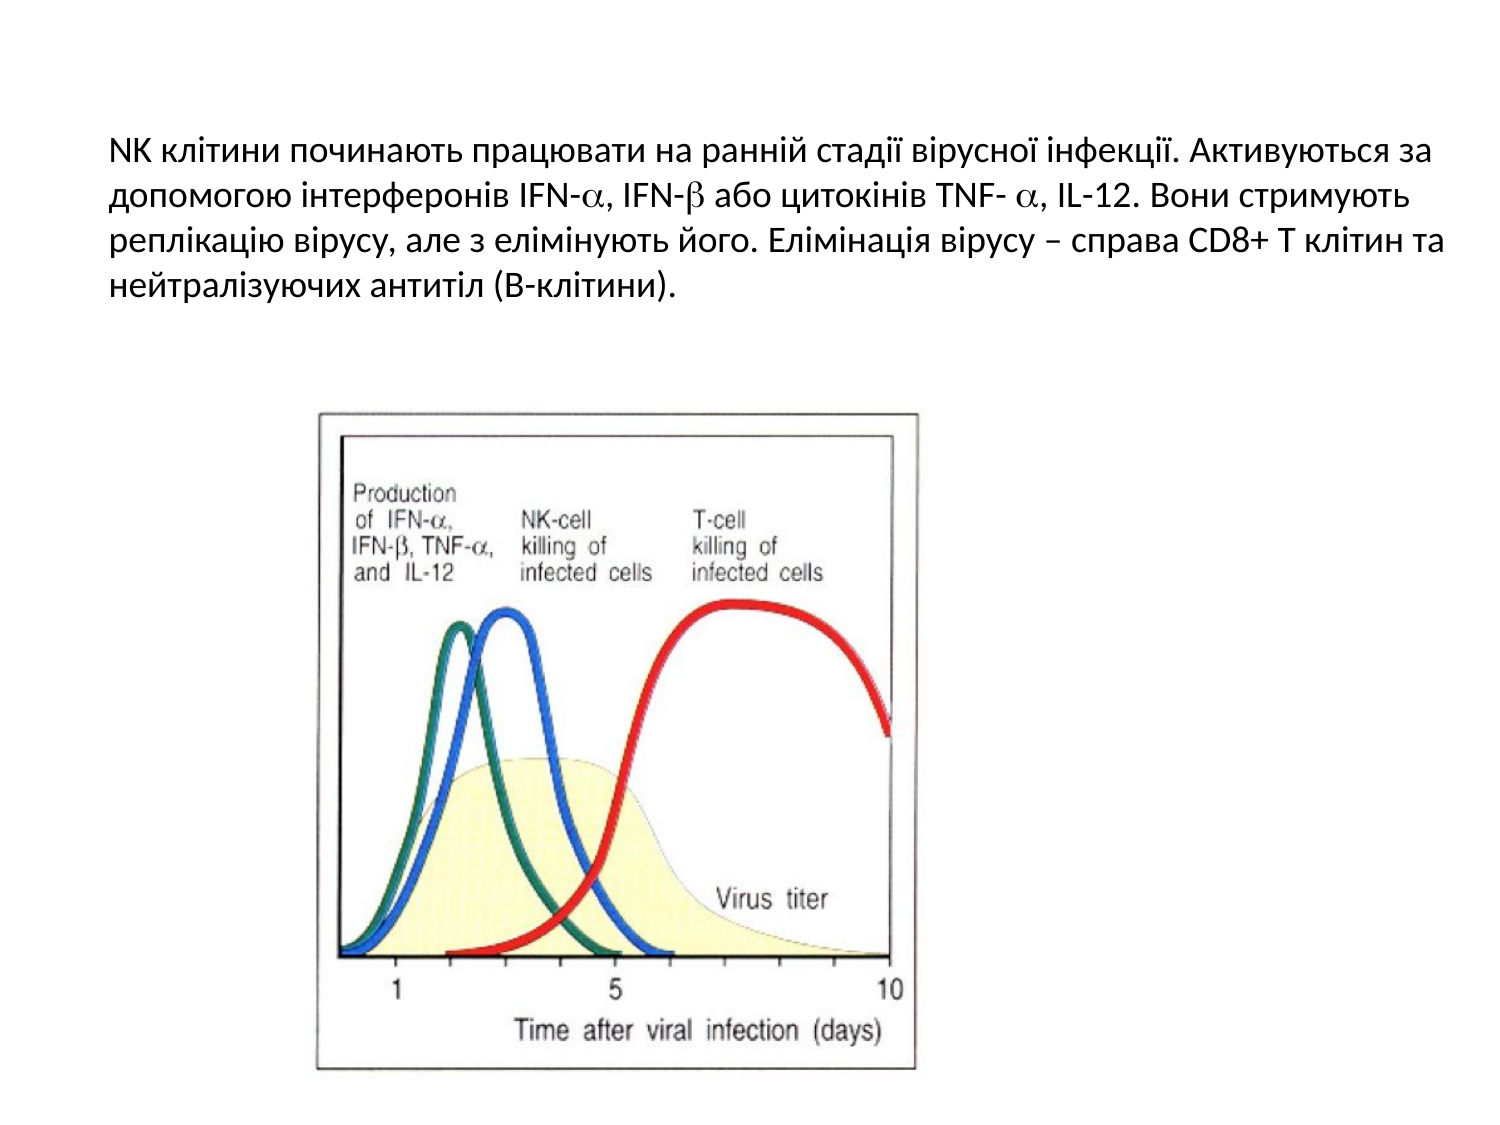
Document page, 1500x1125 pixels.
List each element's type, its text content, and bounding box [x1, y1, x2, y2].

picture [304, 398, 933, 1091]
text_box NK клітини починають працювати на ранній стадії вірусної інфекції. Активуються за допомогою інтерферонів IFN-, IFN- або цитокінів TNF- , IL-12. Вони стримують реплікацію вірусу, але з елімінують його. Елімінація вірусу – справа CD8+ Т клітин та нейтралізуючих антитіл (В-клітини). [93, 117, 1465, 312]
